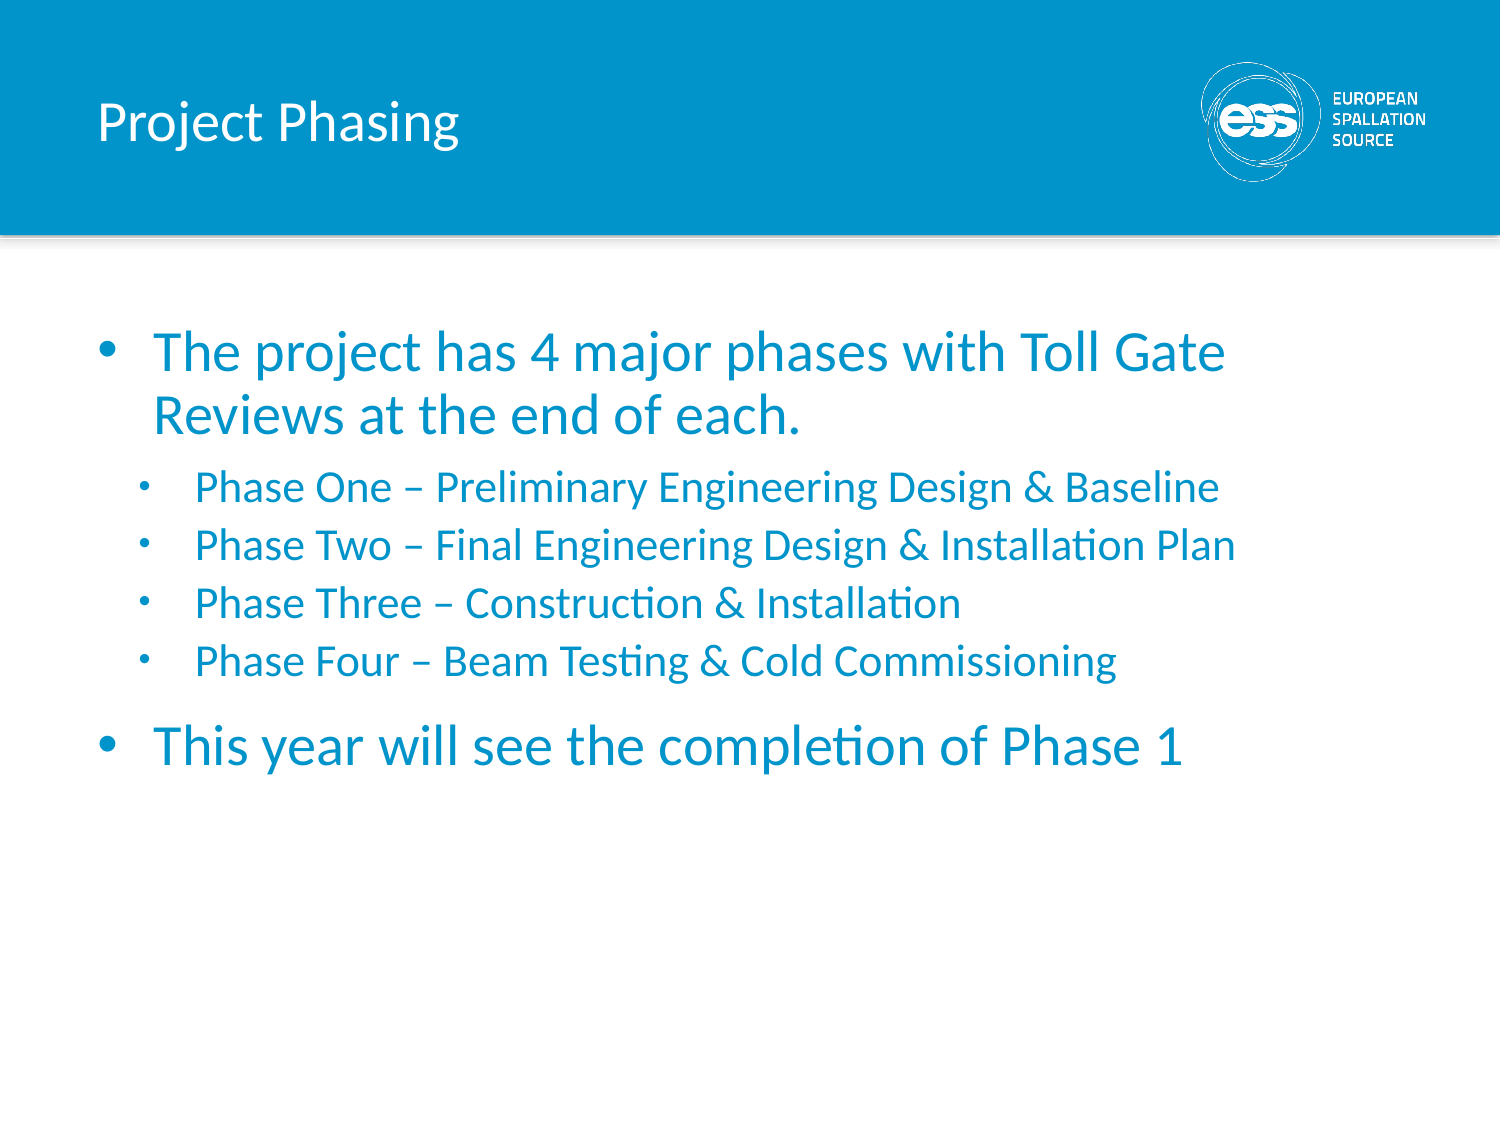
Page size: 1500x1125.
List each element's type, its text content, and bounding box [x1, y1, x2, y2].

title Project Phasing [97, 0, 1043, 237]
picture [1377, 93, 1385, 104]
picture [1408, 93, 1412, 104]
picture [1355, 93, 1361, 104]
picture [1368, 94, 1374, 104]
picture [1334, 93, 1340, 104]
picture [1388, 93, 1394, 104]
picture [1345, 93, 1351, 104]
picture [1220, 104, 1299, 136]
picture [1366, 134, 1374, 145]
picture [1386, 134, 1392, 146]
picture [1381, 119, 1389, 124]
picture [1354, 135, 1362, 146]
subtitle The project has 4 major phases with Toll Gate Reviews at the end of each. Phase One – Preliminary Engineering Design & Baseline Phase Two – Final Engineering Design & Installation Plan Phase Three – Construction & Installation Phase Four – Beam Testing & Cold Commissioning This year will see the completion of Phase 1 [97, 320, 1330, 941]
